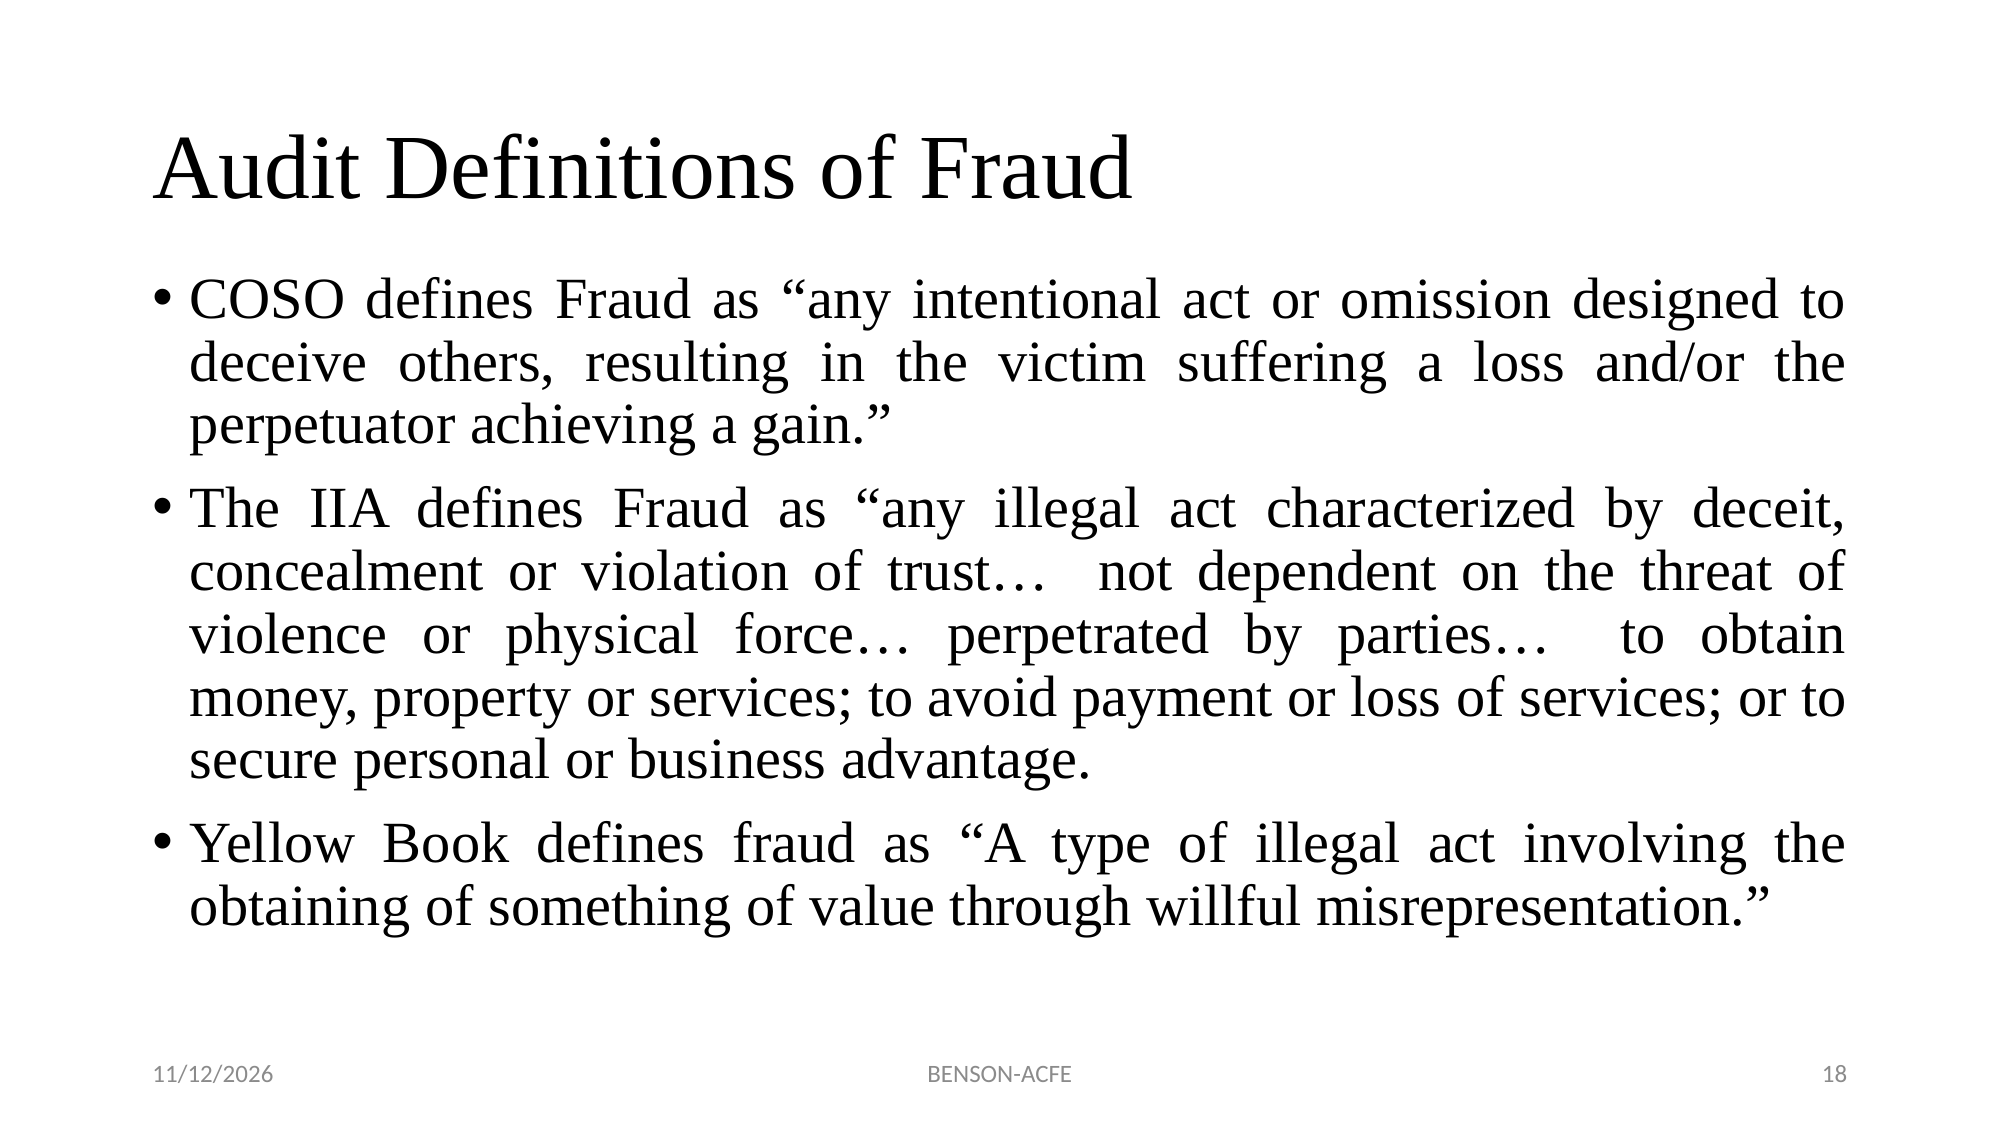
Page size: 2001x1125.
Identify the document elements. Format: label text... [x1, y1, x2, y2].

slide_number 18 [1412, 1042, 1863, 1103]
footer BENSON-ACFE [662, 1042, 1338, 1103]
title Audit Definitions of Fraud [137, 59, 1863, 260]
list COSO defines Fraud as “any intentional act or omission designed to deceive others, resulting in the victim suffering a loss and/or the perpetuator achieving a gain.” The IIA defines Fraud as “any illegal act characterized by deceit, concealment or violation of trust… not dependent on the threat of violence or physical force… perpetrated by parties… to obtain money, property or services; to avoid payment or loss of services; or to secure personal or business advantage. Yellow Book defines fraud as “A type of illegal act involving the obtaining of something of value through willful misrepresentation.” [137, 260, 1863, 1014]
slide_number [137, 1042, 588, 1103]
